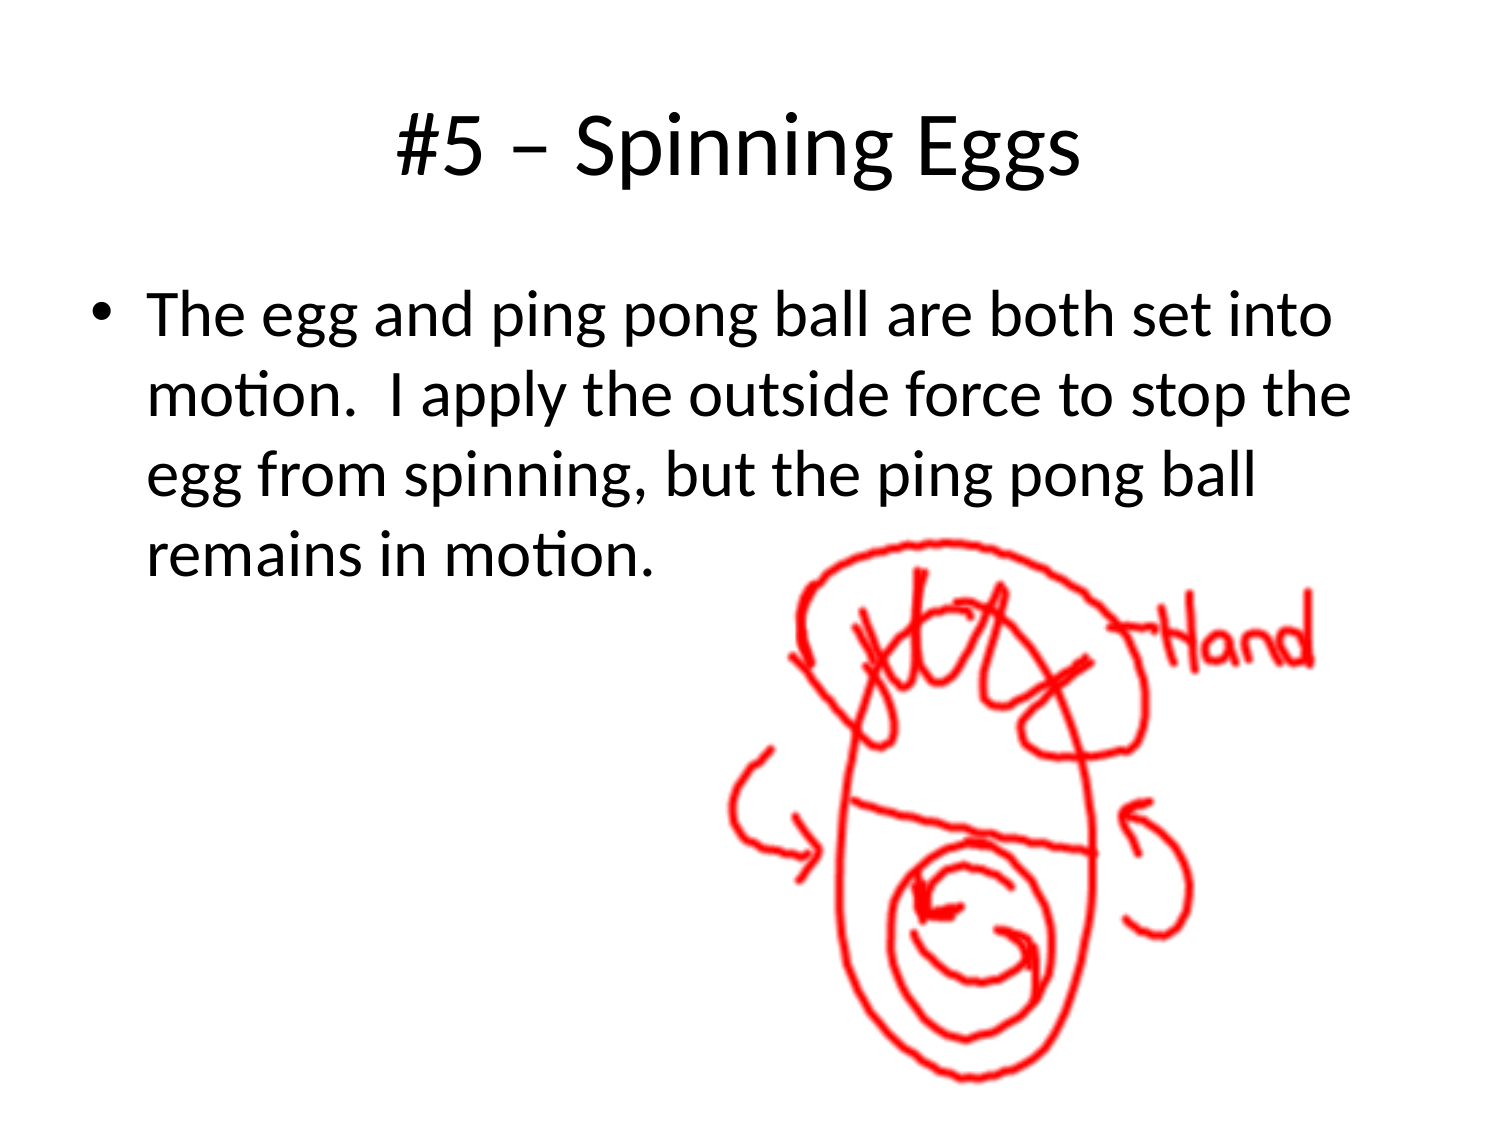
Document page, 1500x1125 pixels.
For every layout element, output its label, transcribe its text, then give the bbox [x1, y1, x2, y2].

title #5 – Spinning Eggs [75, 45, 1425, 233]
list The egg and ping pong ball are both set into motion. I apply the outside force to stop the egg from spinning, but the ping pong ball remains in motion. [75, 262, 1425, 1005]
picture [724, 524, 1426, 1125]
